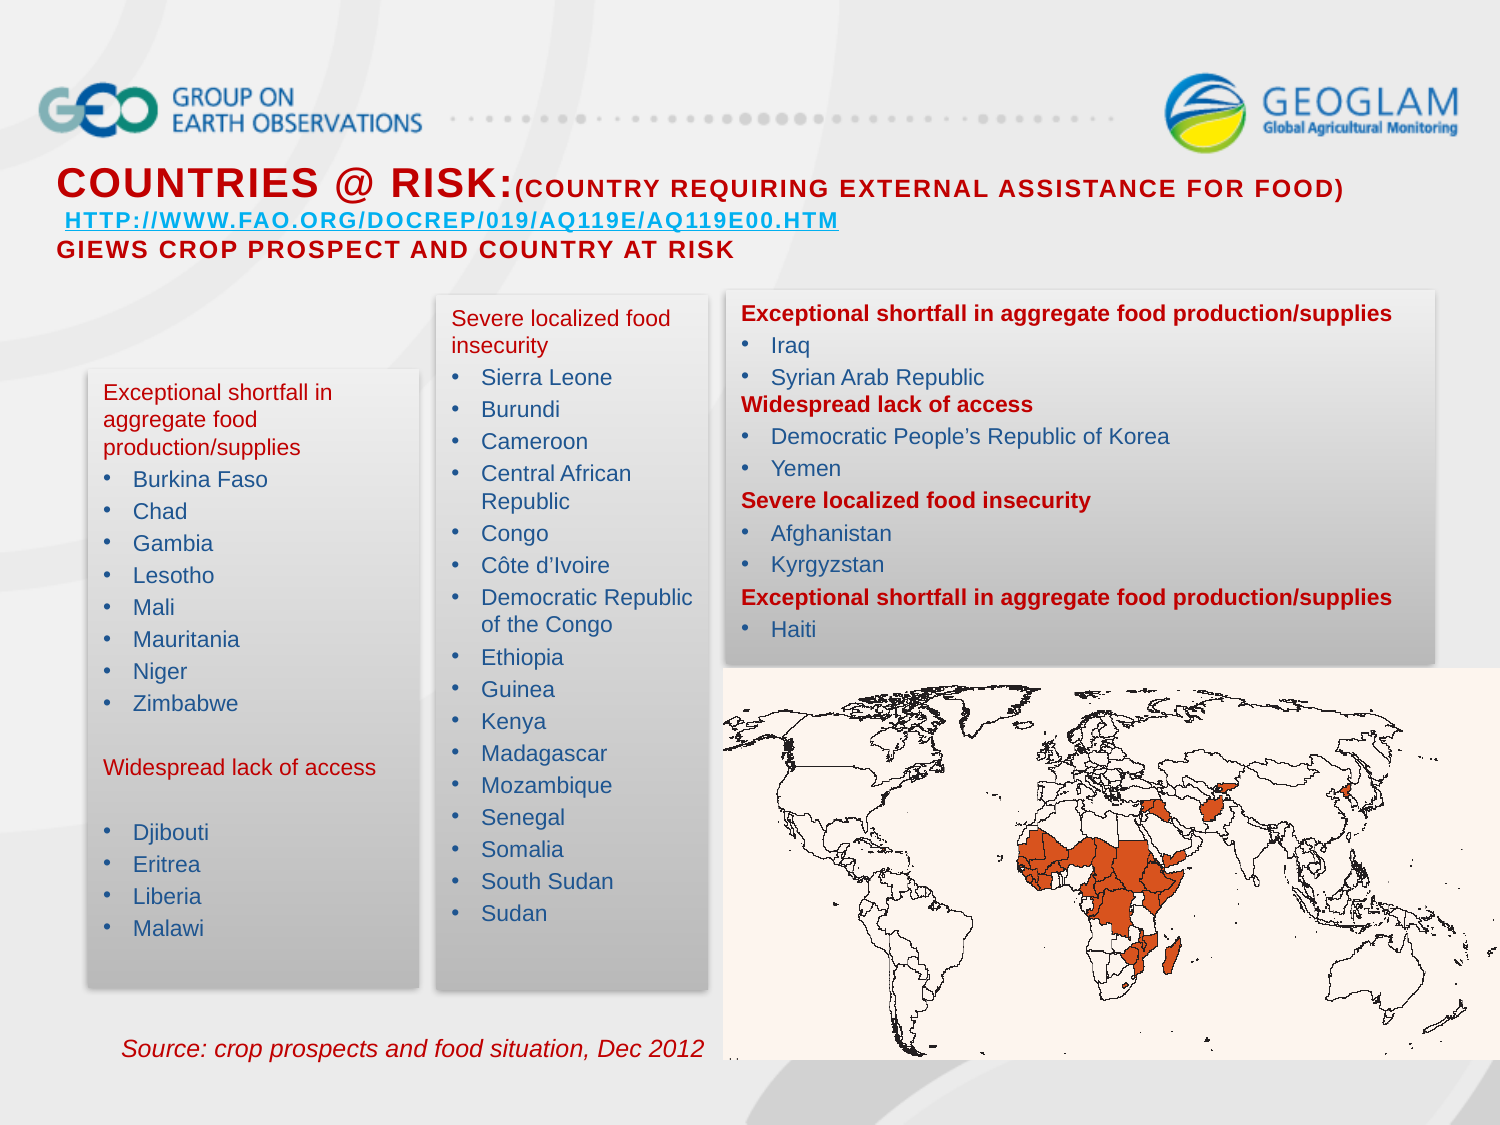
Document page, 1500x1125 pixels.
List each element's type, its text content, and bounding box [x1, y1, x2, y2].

text_box Exceptional shortfall in aggregate food production/supplies Iraq Syrian Arab Republic Widespread lack of access Democratic People’s Republic of Korea Yemen Severe localized food insecurity Afghanistan Kyrgyzstan Exceptional shortfall in aggregate food production/supplies Haiti [726, 290, 1435, 664]
text_box Source: crop prospects and food situation, Dec 2012 [85, 1025, 718, 1059]
title Countries @ risk:(country requiring external assistance for food) http://www.fao.org/docrep/019/aq119e/aq119e00.htm GIEWS crop prospect and country at risk [41, 125, 1402, 294]
text_box Severe localized food insecurity Sierra Leone Burundi Cameroon Central African Republic Congo Côte d’Ivoire Democratic Republic of the Congo Ethiopia Guinea Kenya Madagascar Mozambique Senegal Somalia South Sudan Sudan [436, 295, 709, 990]
picture [0, 0, 1500, 1125]
text_box Exceptional shortfall in aggregate food production/supplies Burkina Faso Chad Gambia Lesotho Mali Mauritania Niger Zimbabwe Widespread lack of access Djibouti Eritrea Liberia Malawi [88, 369, 420, 988]
